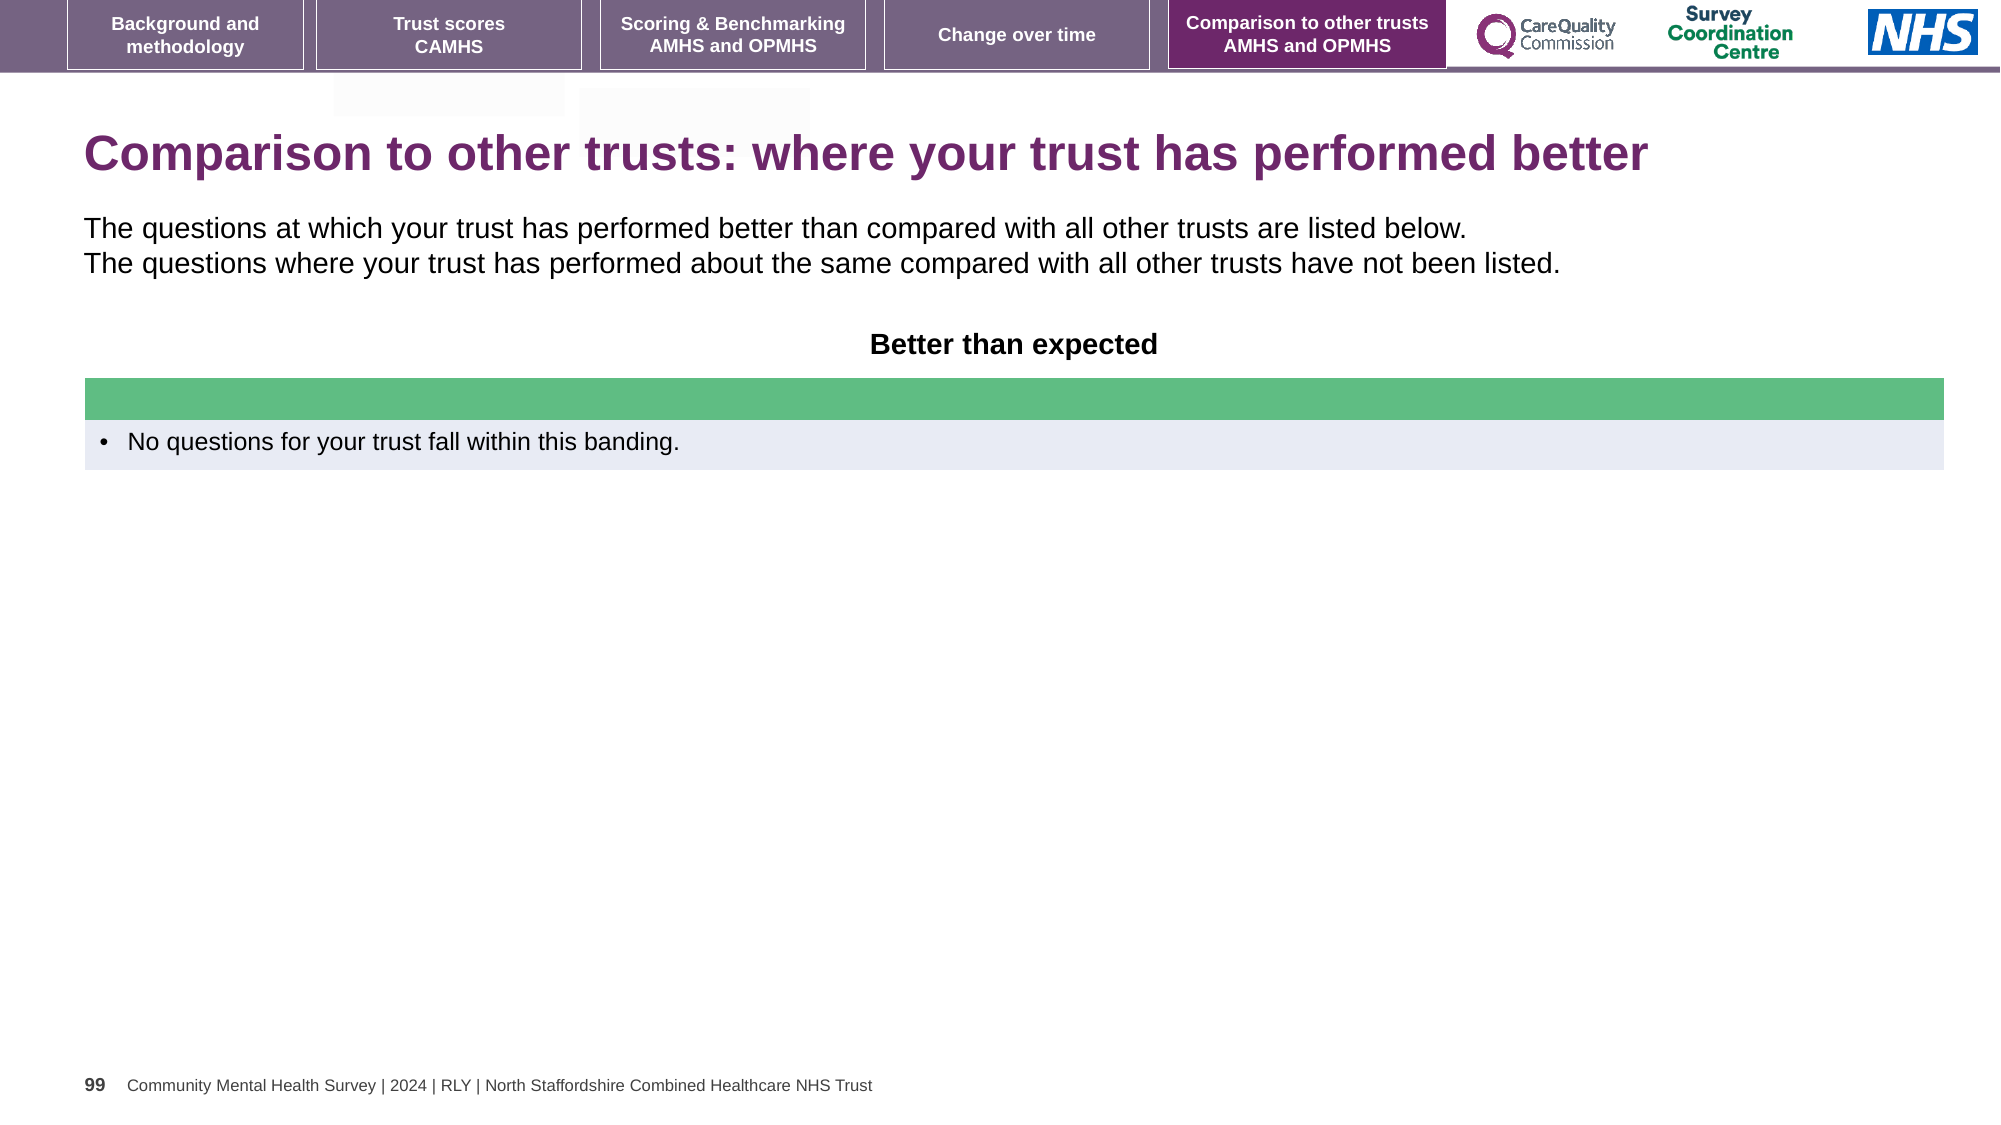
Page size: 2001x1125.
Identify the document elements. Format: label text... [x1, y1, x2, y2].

title Comparison to other trusts: where your trust has performed better [68, 100, 1942, 209]
text_box The questions at which your trust has performed better than compared with all other trusts are listed below. The questions where your trust has performed about the same compared with all other trusts have not been listed. [68, 202, 1896, 287]
picture [1868, 9, 1978, 55]
table_cell No questions for your trust fall within this banding. [85, 420, 1944, 470]
picture [1476, 13, 1616, 59]
table_cell [85, 378, 1944, 420]
text_box 99 [84, 1065, 122, 1125]
picture [1666, 3, 1794, 61]
table_header Better than expected [85, 310, 1944, 378]
